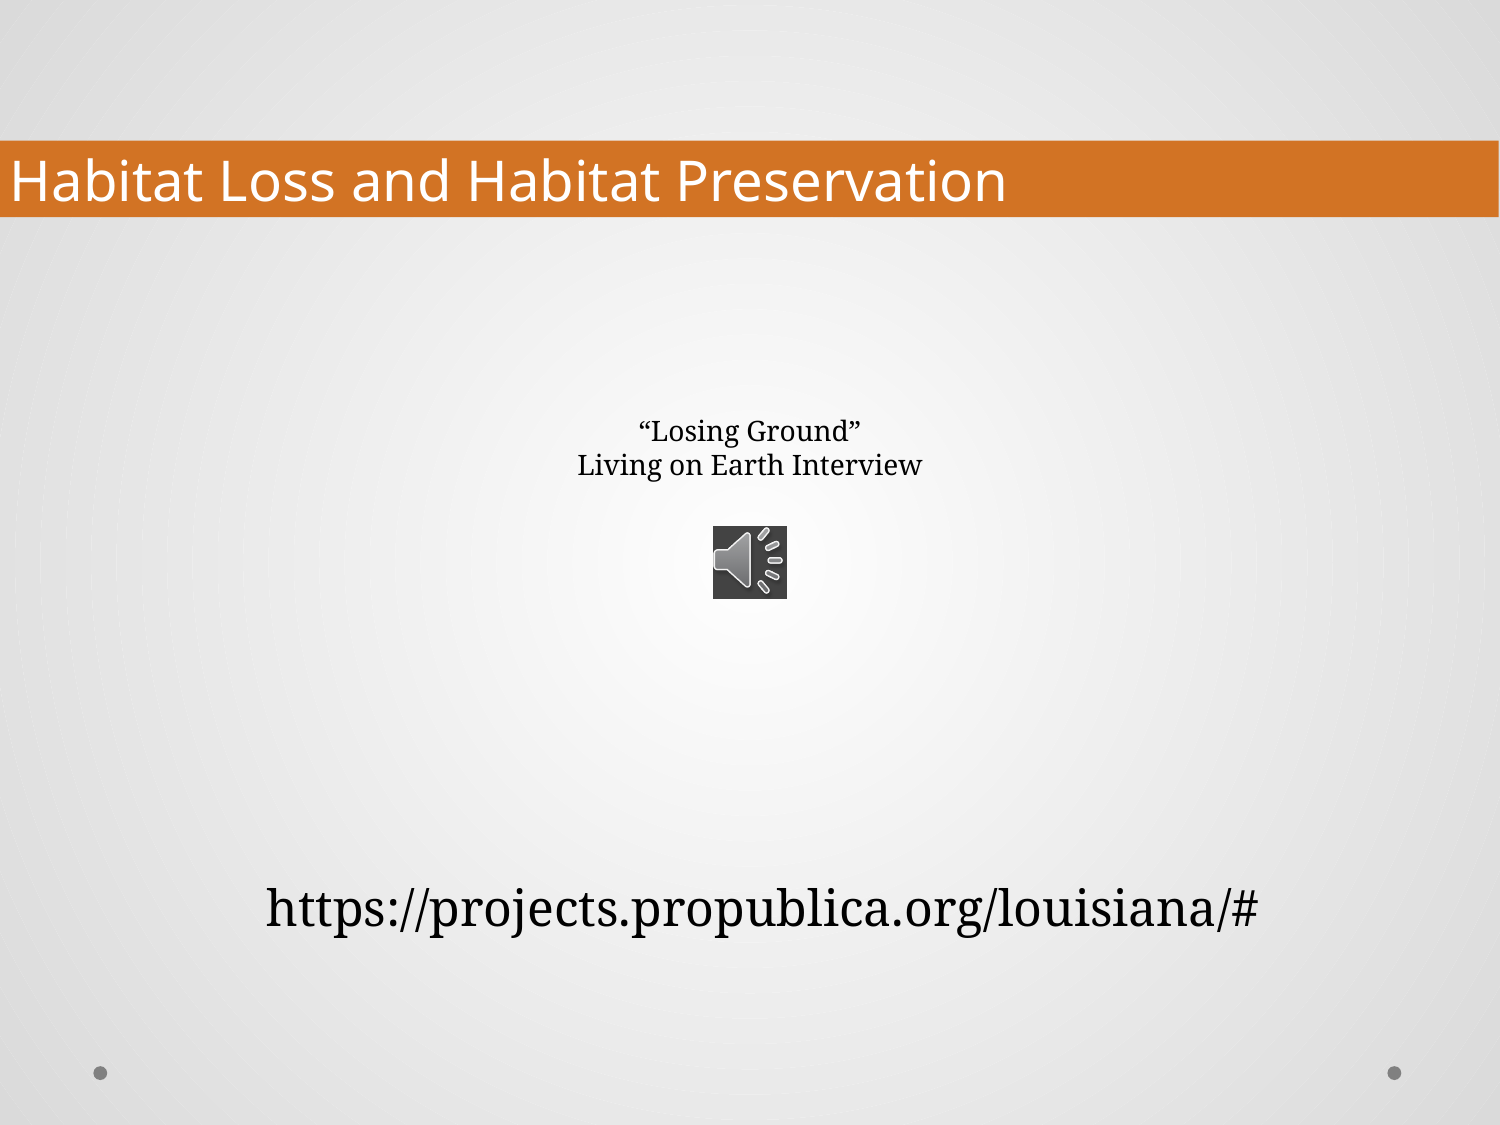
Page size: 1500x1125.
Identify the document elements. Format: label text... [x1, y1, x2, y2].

picture [712, 524, 788, 601]
text_box https://projects.propublica.org/louisiana/# [251, 868, 1275, 944]
text_box Habitat Loss and Habitat Preservation [0, 140, 1499, 218]
text_box “Losing Ground” Living on Earth Interview [562, 405, 938, 489]
